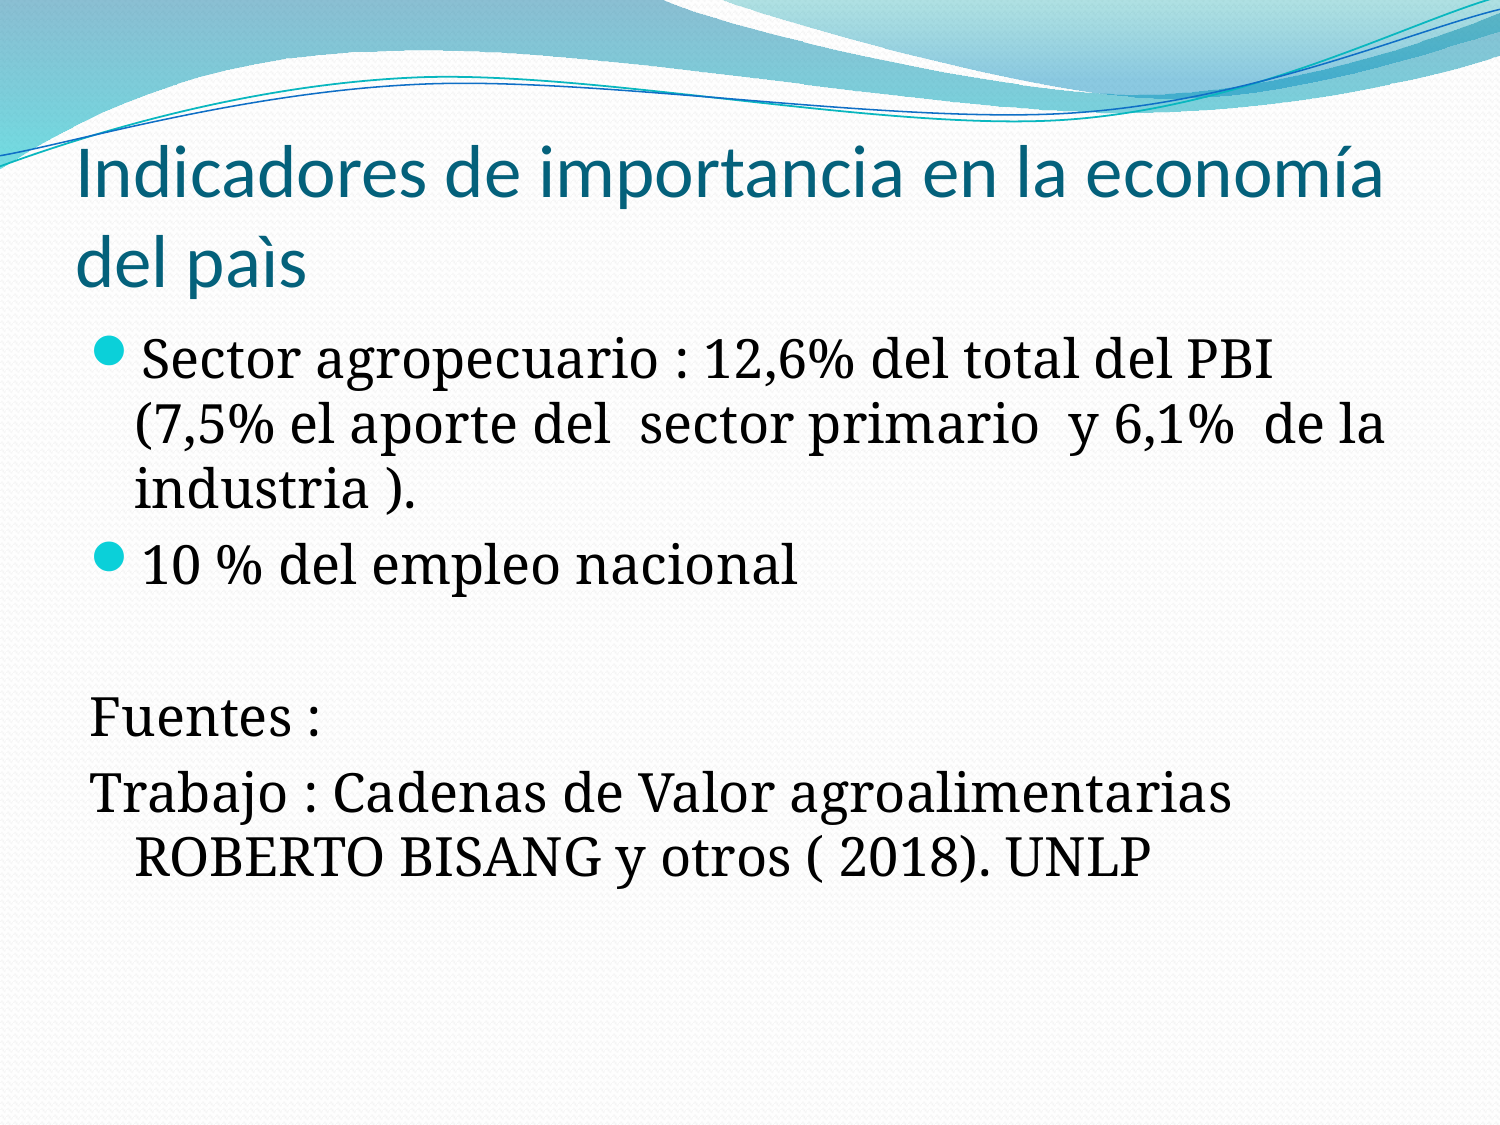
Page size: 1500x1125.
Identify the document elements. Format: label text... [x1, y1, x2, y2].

title Indicadores de importancia en la economía del paìs [75, 115, 1425, 303]
list Sector agropecuario : 12,6% del total del PBI (7,5% el aporte del sector primario y 6,1% de la industria ). 10 % del empleo nacional Fuentes : Trabajo : Cadenas de Valor agroalimentarias ROBERTO BISANG y otros ( 2018). UNLP [75, 317, 1425, 1038]
